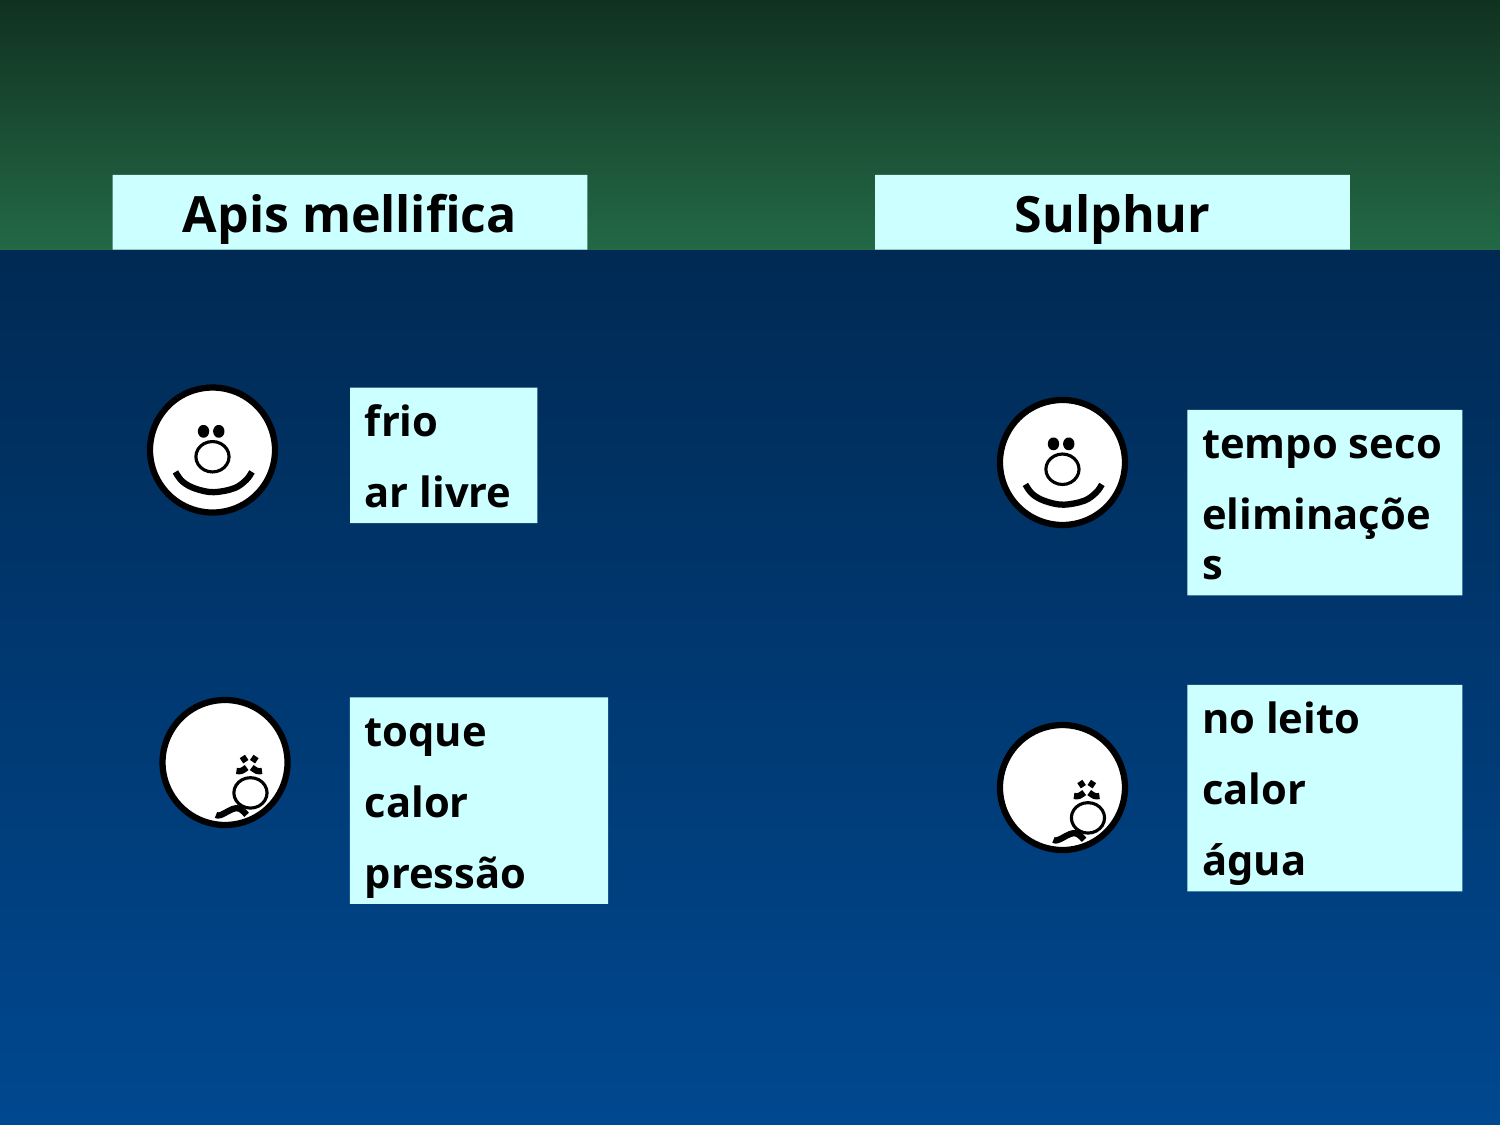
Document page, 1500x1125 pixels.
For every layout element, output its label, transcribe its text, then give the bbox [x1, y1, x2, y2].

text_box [149, 387, 276, 513]
text_box toque calor pressão [349, 697, 609, 904]
text_box Sulphur [875, 174, 1350, 250]
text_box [162, 699, 288, 826]
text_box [999, 399, 1126, 526]
text_box tempo seco eliminações [1187, 409, 1463, 596]
text_box no leito calor água [1187, 684, 1463, 892]
text_box frio ar livre [350, 387, 538, 524]
text_box [0, 0, 1500, 250]
text_box Apis mellifica [112, 174, 588, 250]
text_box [999, 724, 1126, 851]
